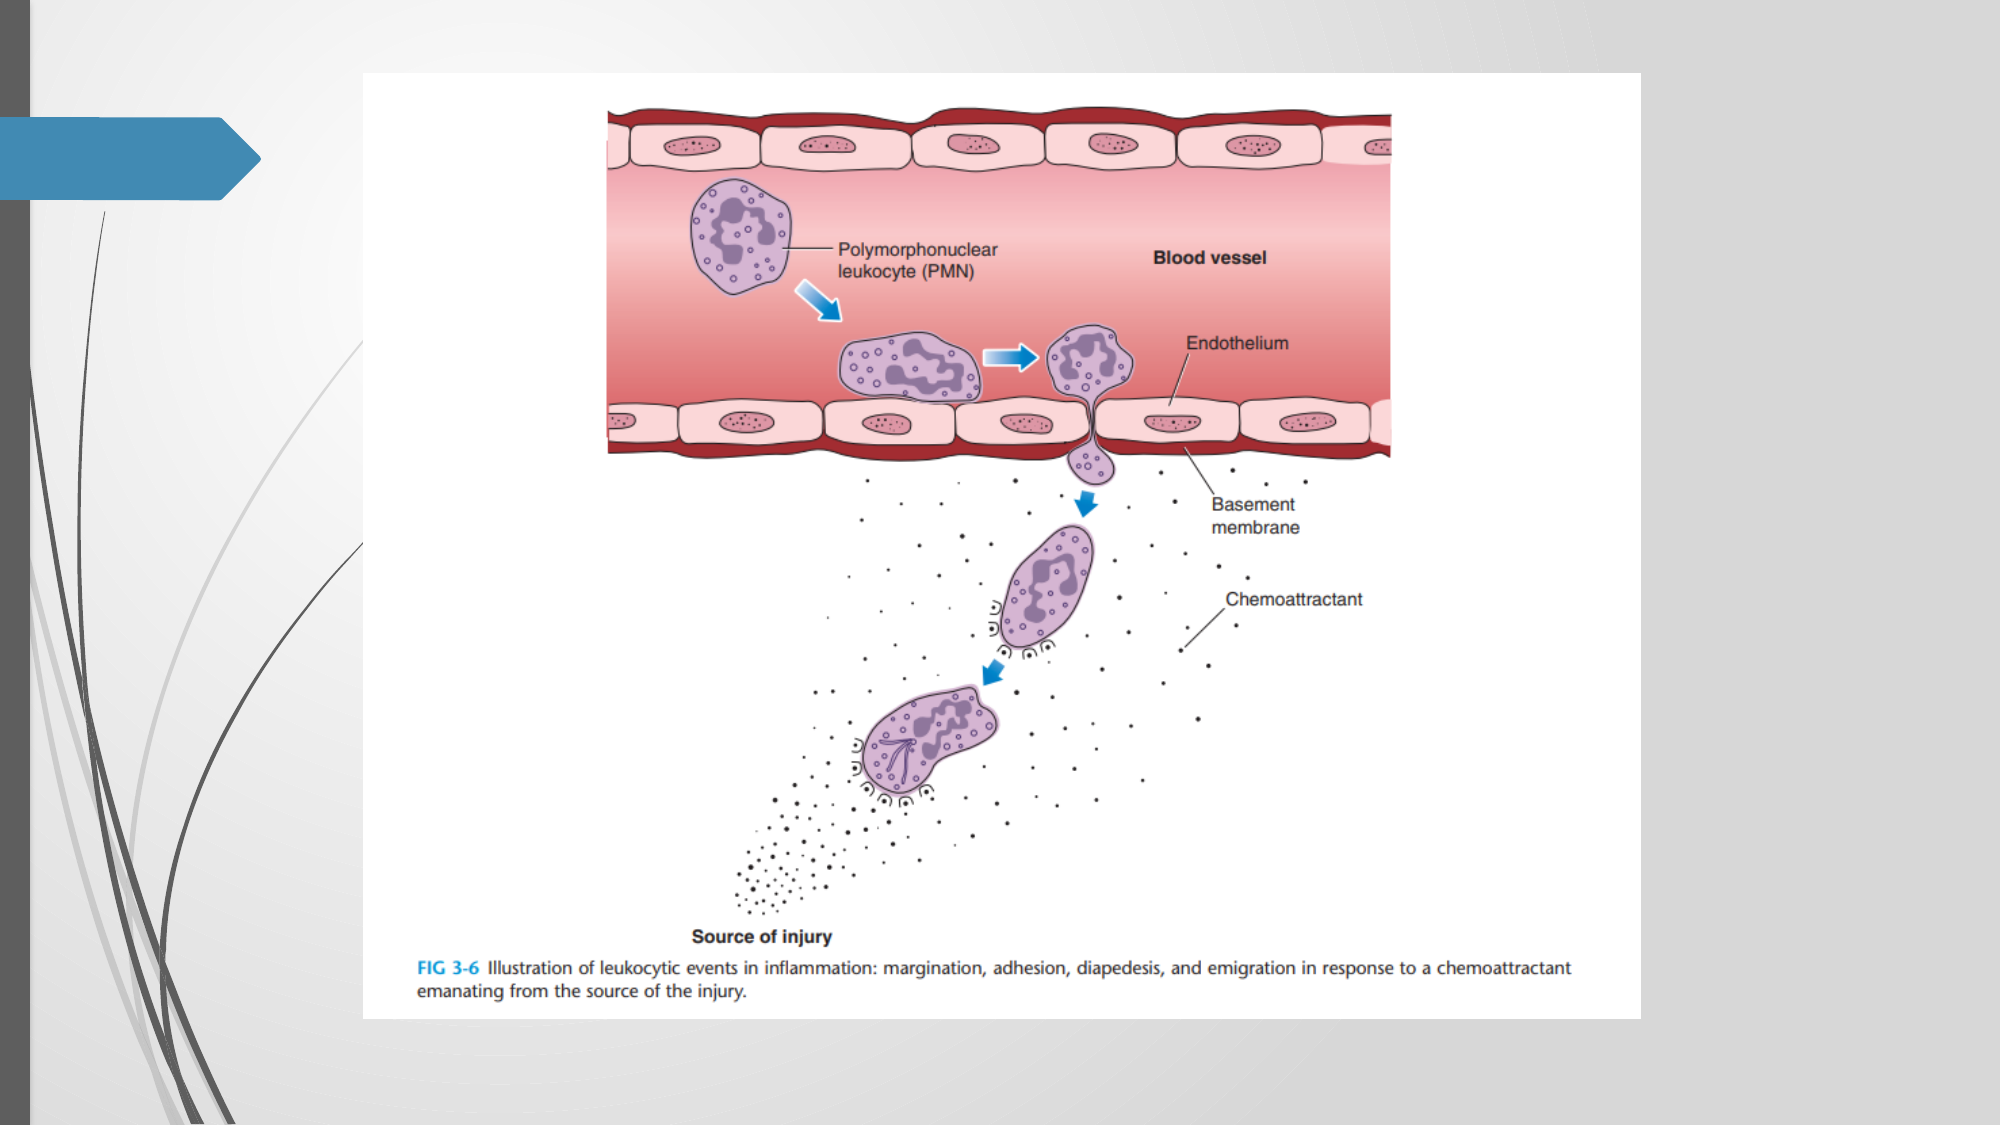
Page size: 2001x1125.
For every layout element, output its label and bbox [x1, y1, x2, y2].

list [363, 73, 1642, 1019]
